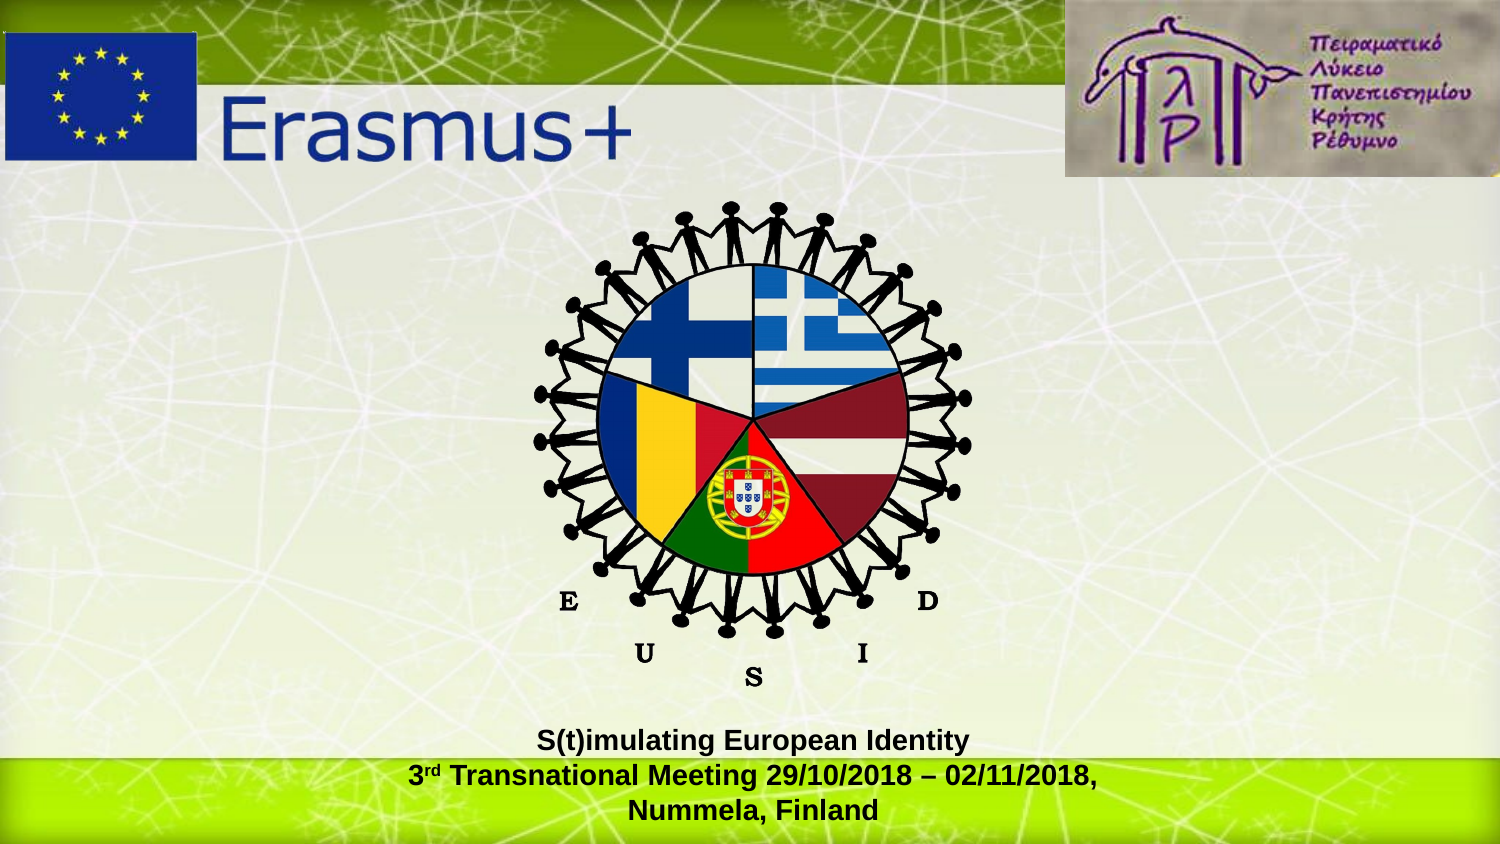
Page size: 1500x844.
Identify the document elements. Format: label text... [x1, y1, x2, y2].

picture [0, 0, 1500, 844]
text_box S(t)imulating European Identity 3rd Transnational Meeting 29/10/2018 – 02/11/2018, Nummela, Finland [325, 713, 1182, 844]
